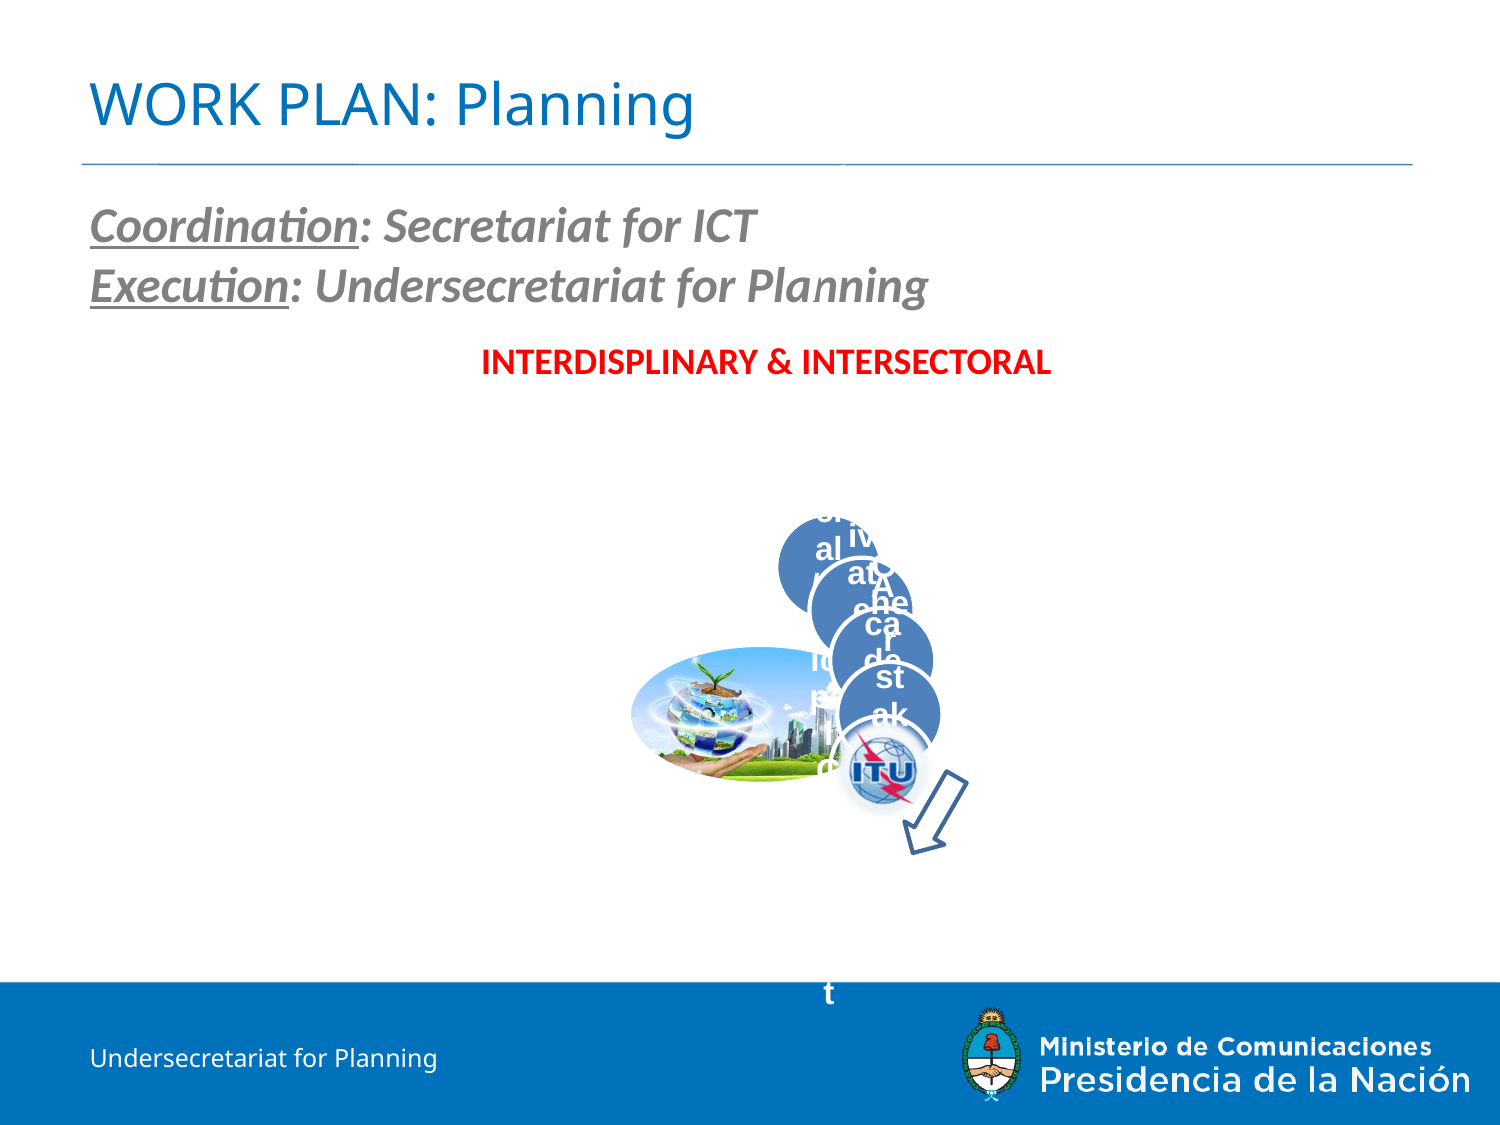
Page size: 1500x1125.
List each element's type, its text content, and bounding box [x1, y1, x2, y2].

text_box WORK Plan: Planning [74, 25, 1287, 178]
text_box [234, 436, 1287, 993]
text_box Undersecretariat for Planning [74, 1034, 791, 1105]
text_box INTERDISPLINARY & INTERSECTORAL [231, 329, 1302, 390]
text_box Coordination: Secretariat for ICT Execution: Undersecretariat for Planning [74, 184, 1479, 328]
picture [953, 999, 1480, 1112]
text_box [0, 982, 1500, 1125]
